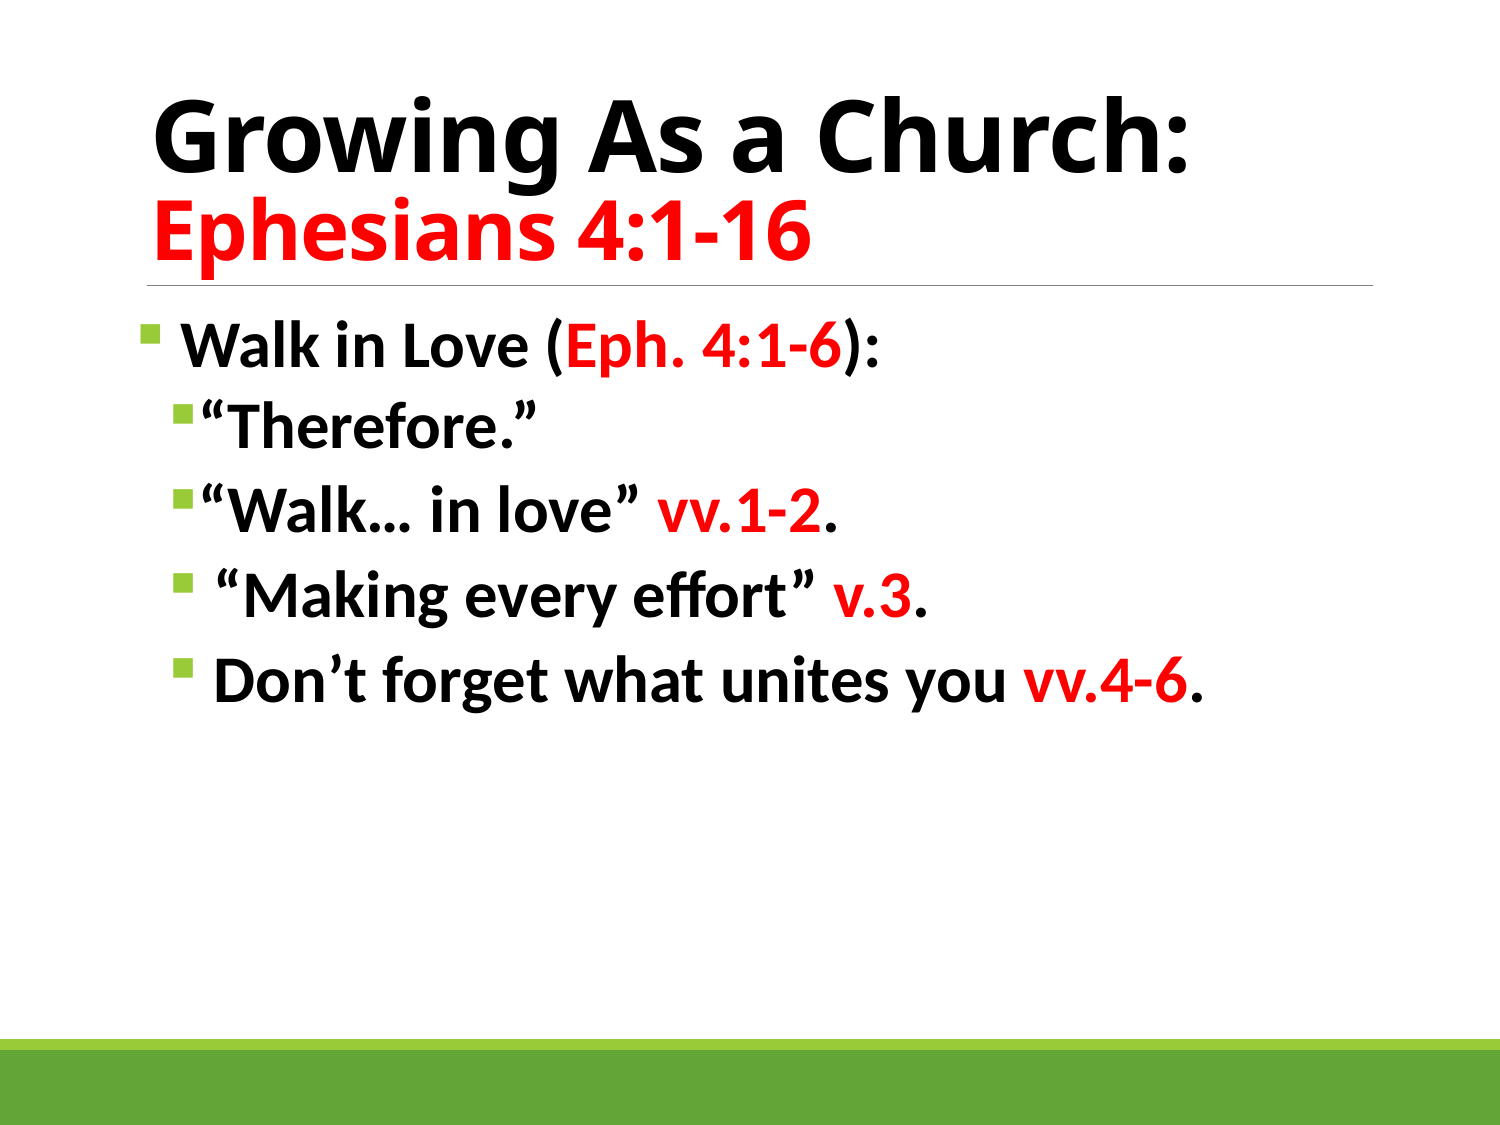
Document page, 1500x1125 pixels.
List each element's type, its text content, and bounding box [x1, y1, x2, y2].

title Growing As a Church: Ephesians 4:1-16 [135, 47, 1373, 285]
list Walk in Love (Eph. 4:1-6): “Therefore.” “Walk… in love” vv.1-2. “Making every effort” v.3. Don’t forget what unites you vv.4-6. [135, 302, 1373, 963]
